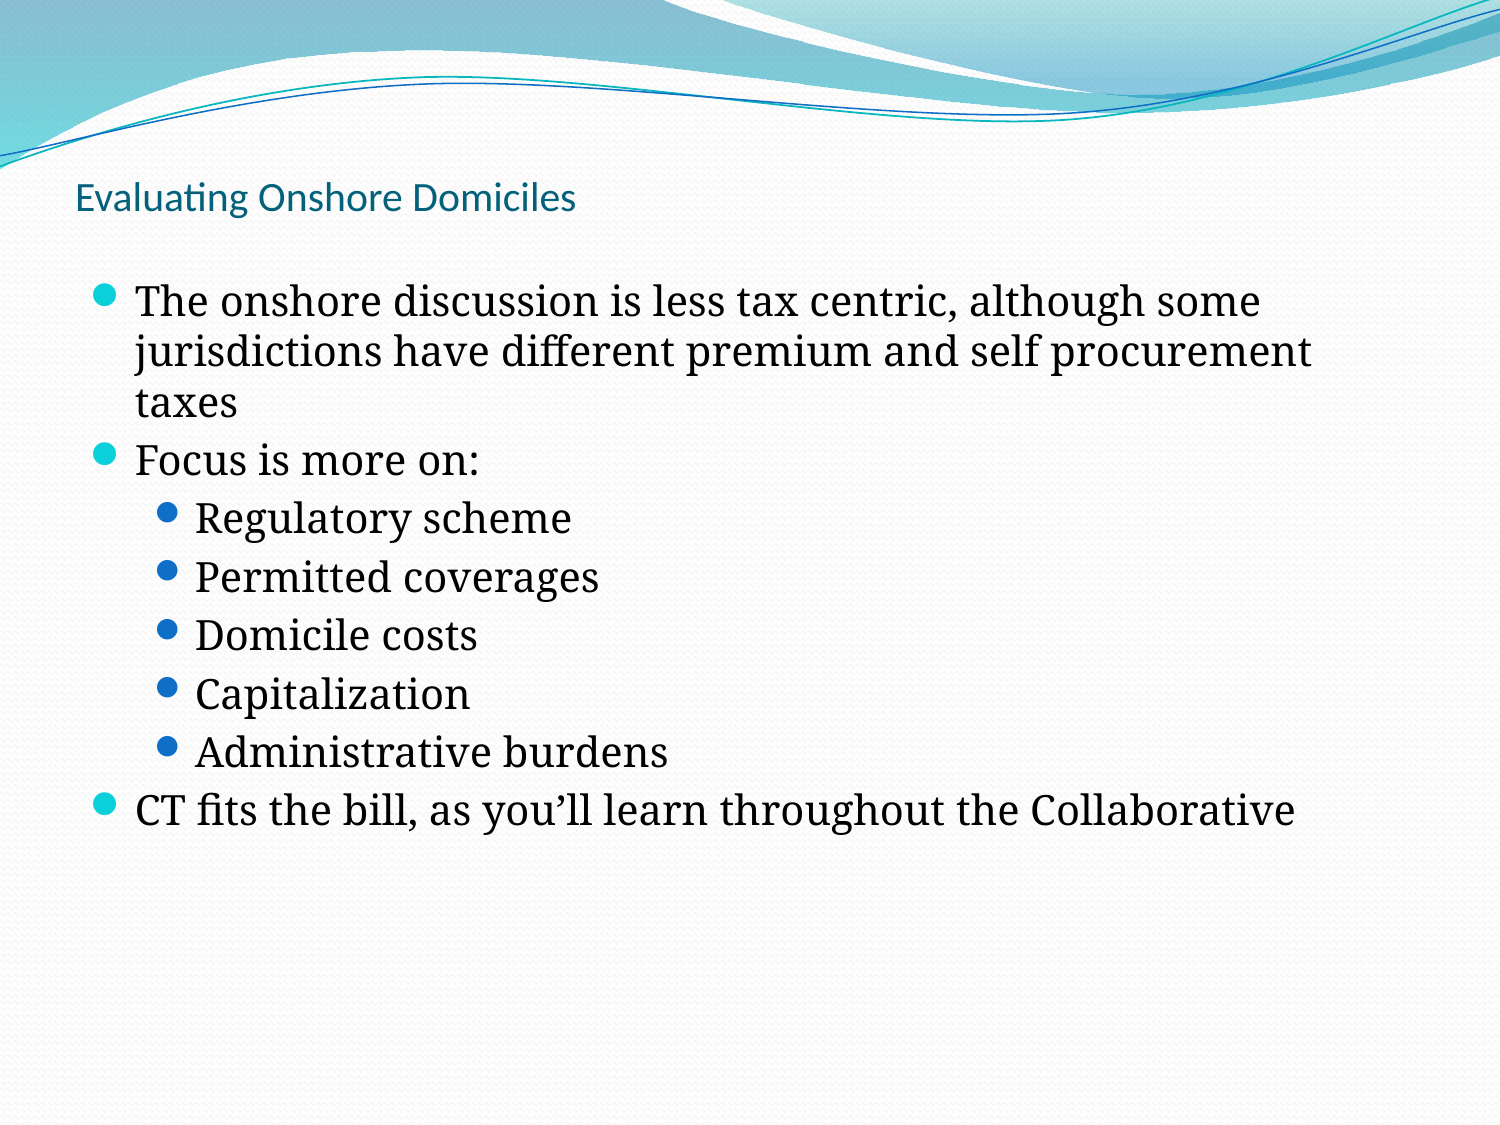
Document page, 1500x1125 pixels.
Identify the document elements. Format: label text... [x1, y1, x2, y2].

title Evaluating Onshore Domiciles [75, 32, 1425, 220]
list The onshore discussion is less tax centric, although some jurisdictions have different premium and self procurement taxes Focus is more on: Regulatory scheme Permitted coverages Domicile costs Capitalization Administrative burdens CT fits the bill, as you’ll learn throughout the Collaborative [75, 267, 1425, 988]
